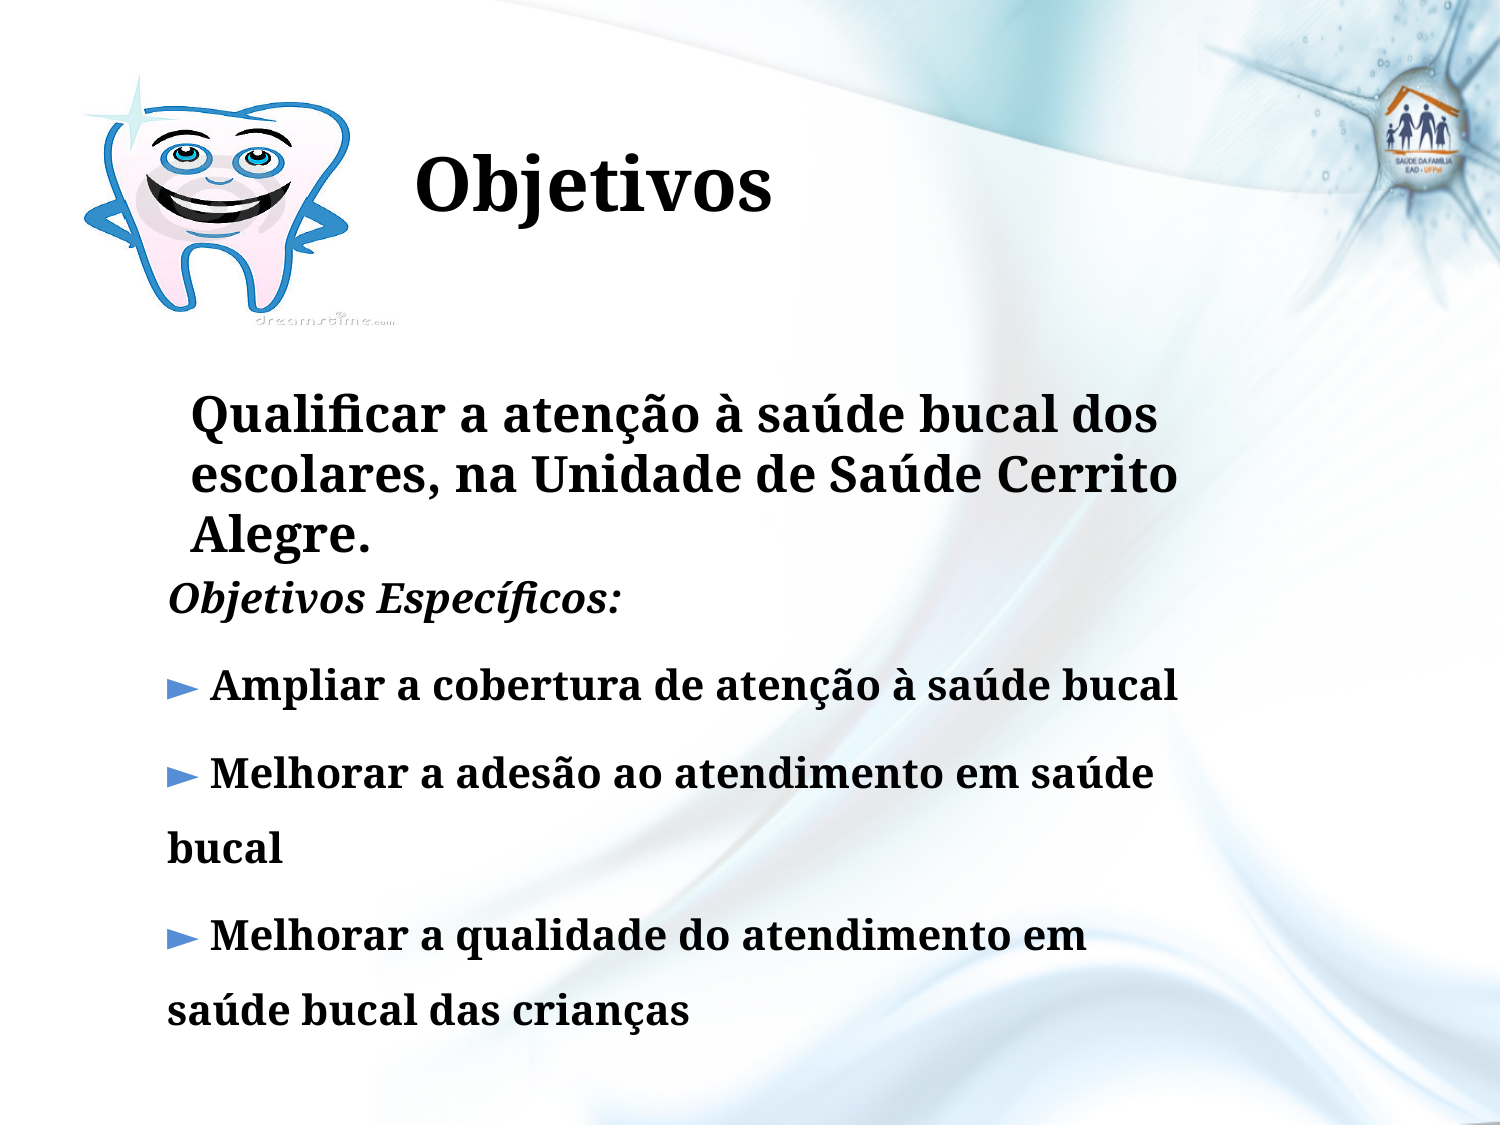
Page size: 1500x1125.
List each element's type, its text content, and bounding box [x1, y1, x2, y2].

picture [34, 0, 1500, 1125]
text_box Qualificar a atenção à saúde bucal dos escolares, na Unidade de Saúde Cerrito Alegre. [175, 374, 1372, 570]
text_box Objetivos [403, 128, 1068, 234]
text_box Objetivos Específicos: ► Ampliar a cobertura de atenção à saúde bucal ► Melhorar a adesão ao atendimento em saúde bucal ► Melhorar a qualidade do atendimento em saúde bucal das crianças [152, 538, 1231, 1042]
